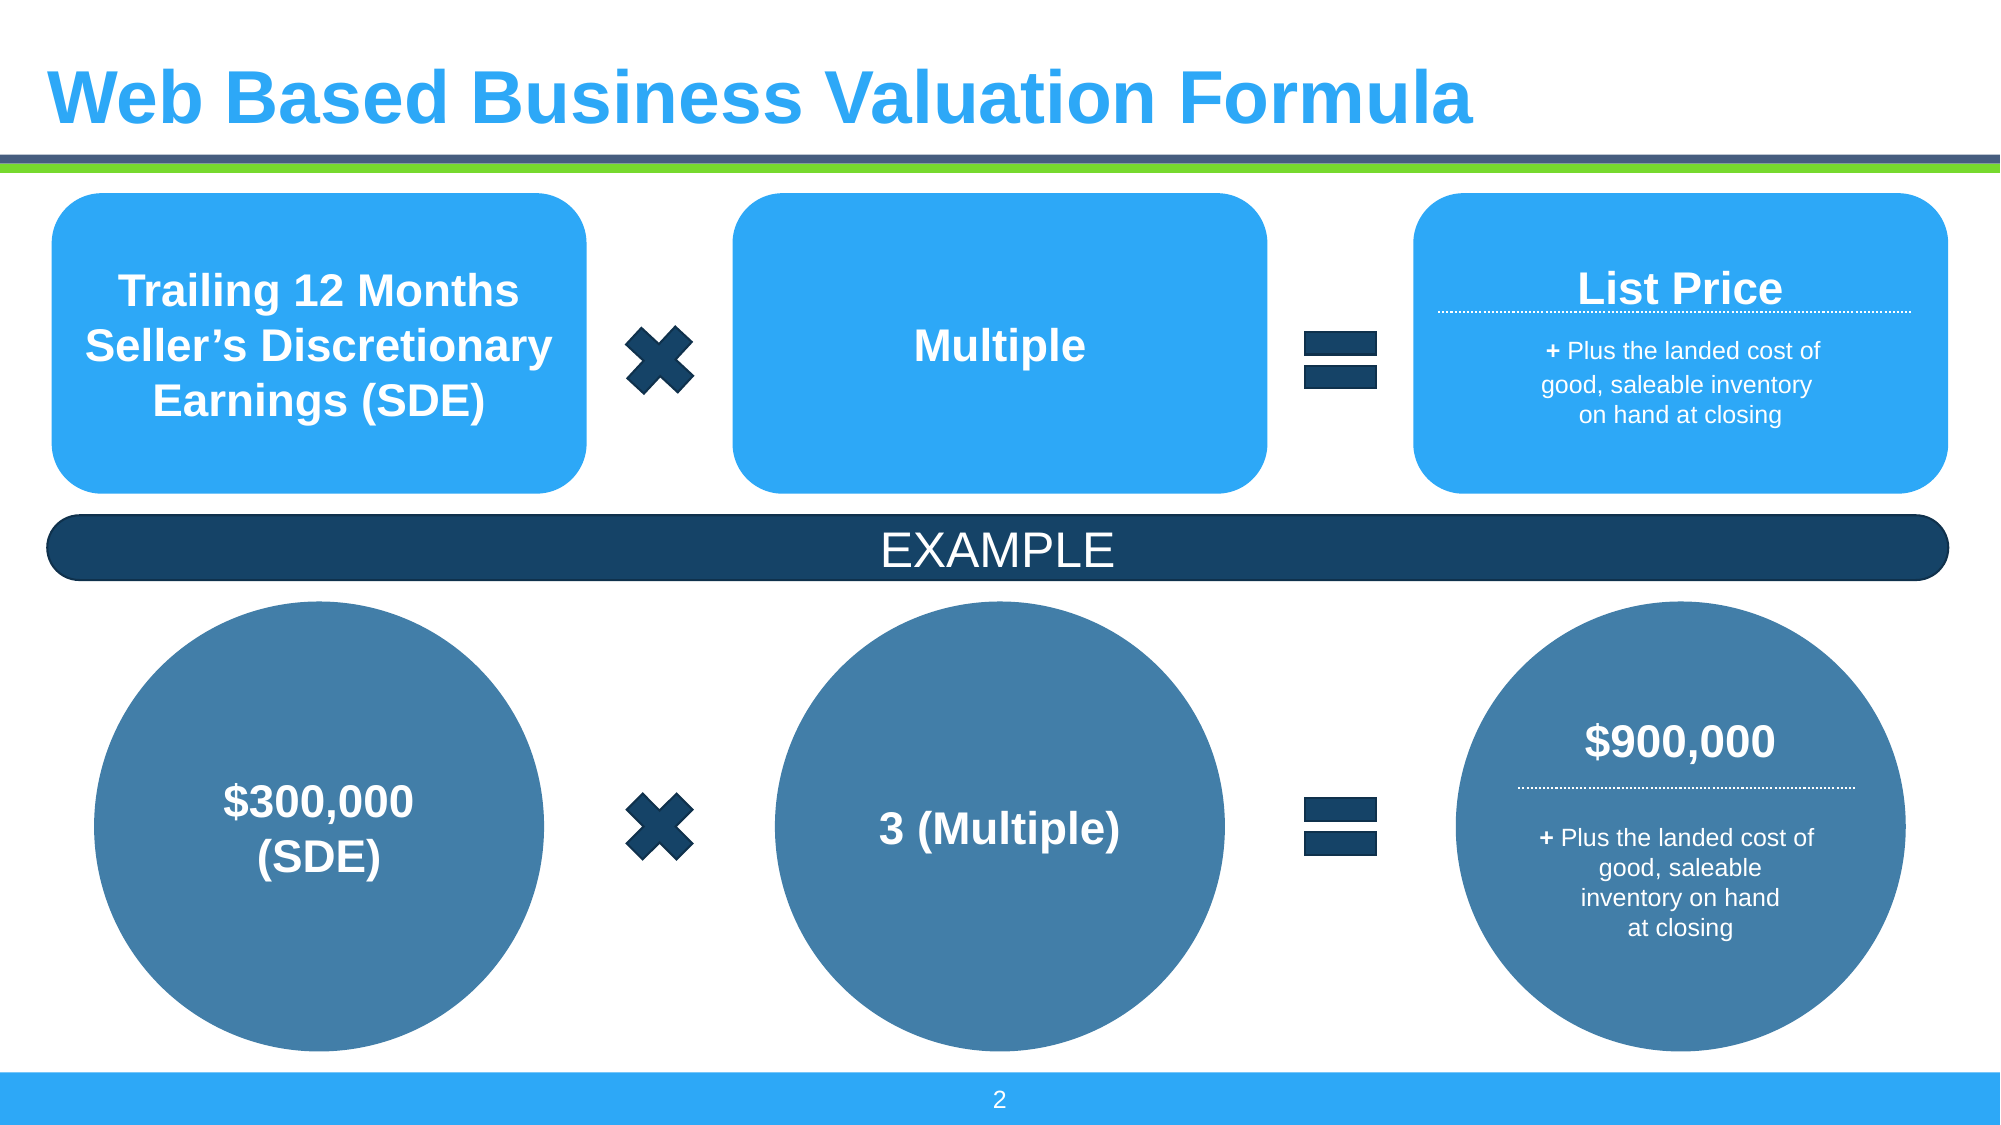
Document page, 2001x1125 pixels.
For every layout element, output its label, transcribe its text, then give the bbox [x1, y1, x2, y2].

text_box 3 (Multiple) [773, 600, 1226, 1053]
text_box [625, 792, 694, 861]
title Web Based Business Valuation Formula [47, 48, 1953, 139]
text_box 2 [942, 1083, 1057, 1114]
text_box [1304, 365, 1377, 389]
text_box [1304, 797, 1377, 822]
text_box List Price + Plus the landed cost of good, saleable inventory on hand at closing [1412, 192, 1950, 495]
text_box [1304, 331, 1377, 356]
text_box $300,000 (SDE) [93, 600, 546, 1053]
text_box $900,000 + Plus the landed cost of good, saleable inventory on hand at closing [1454, 600, 1907, 1053]
text_box Trailing 12 Months Seller’s Discretionary Earnings (SDE) [50, 192, 588, 495]
text_box [624, 325, 695, 396]
text_box [1304, 831, 1377, 856]
text_box Multiple [731, 192, 1269, 495]
text_box EXAMPLE [46, 514, 1950, 582]
